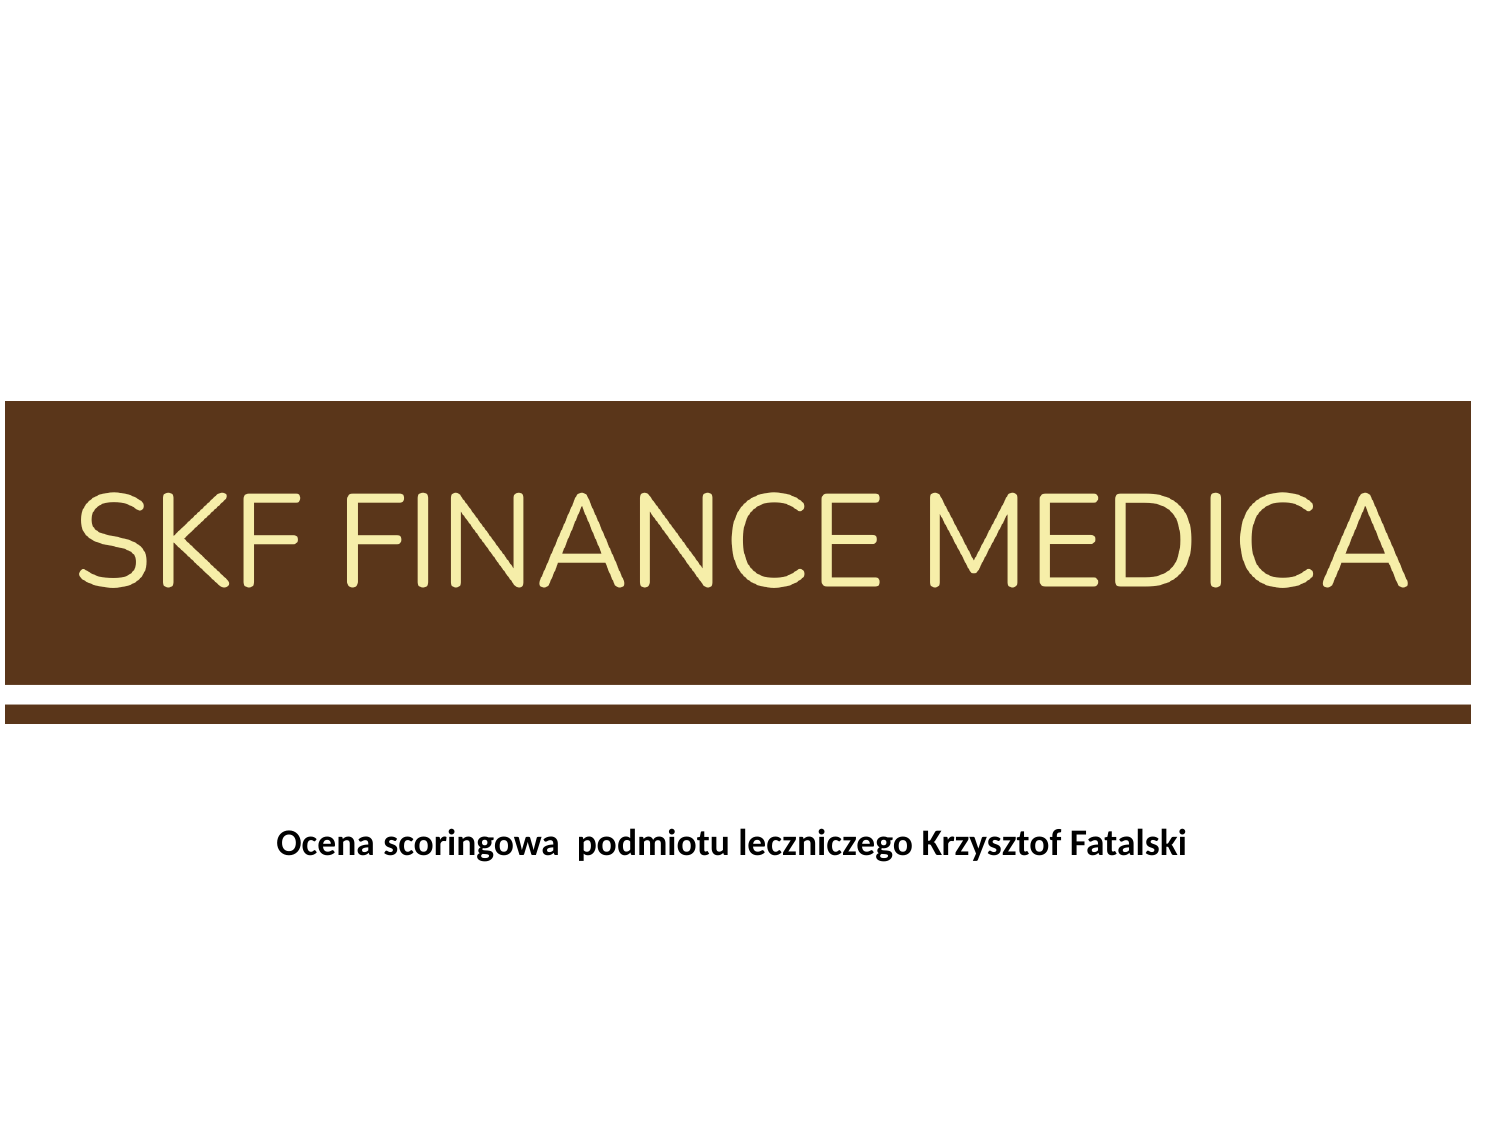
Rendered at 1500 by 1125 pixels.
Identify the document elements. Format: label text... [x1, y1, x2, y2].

text_box Ocena scoringowa podmiotu leczniczego Krzysztof Fatalski [76, 810, 1388, 871]
picture [5, 401, 1471, 724]
